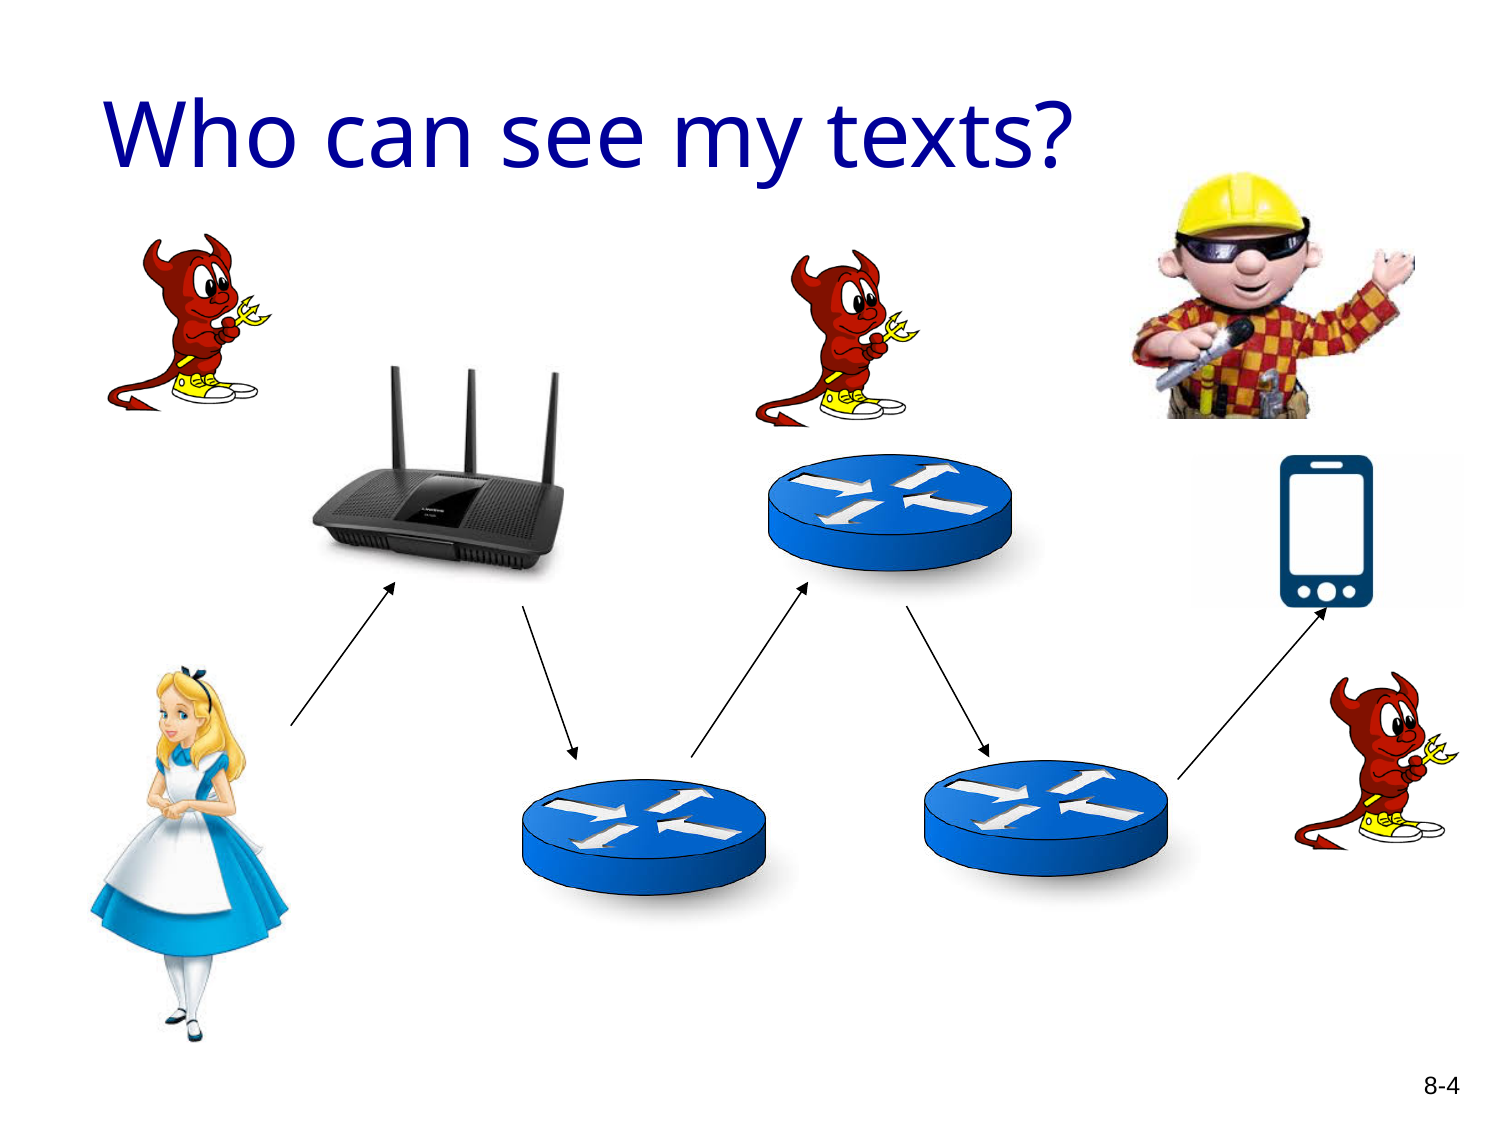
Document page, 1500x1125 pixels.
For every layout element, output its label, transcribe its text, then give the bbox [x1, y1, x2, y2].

picture [101, 227, 277, 417]
picture [1288, 665, 1465, 856]
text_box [522, 605, 577, 761]
picture [1189, 454, 1465, 608]
picture [924, 760, 1201, 912]
picture [290, 364, 588, 585]
picture [87, 664, 292, 1046]
picture [1129, 170, 1415, 420]
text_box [290, 581, 396, 726]
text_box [906, 605, 990, 758]
picture [522, 779, 799, 931]
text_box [690, 581, 809, 758]
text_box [1177, 606, 1328, 780]
picture [749, 243, 925, 434]
title Who can see my texts? [87, 37, 1363, 226]
picture [768, 454, 1045, 607]
